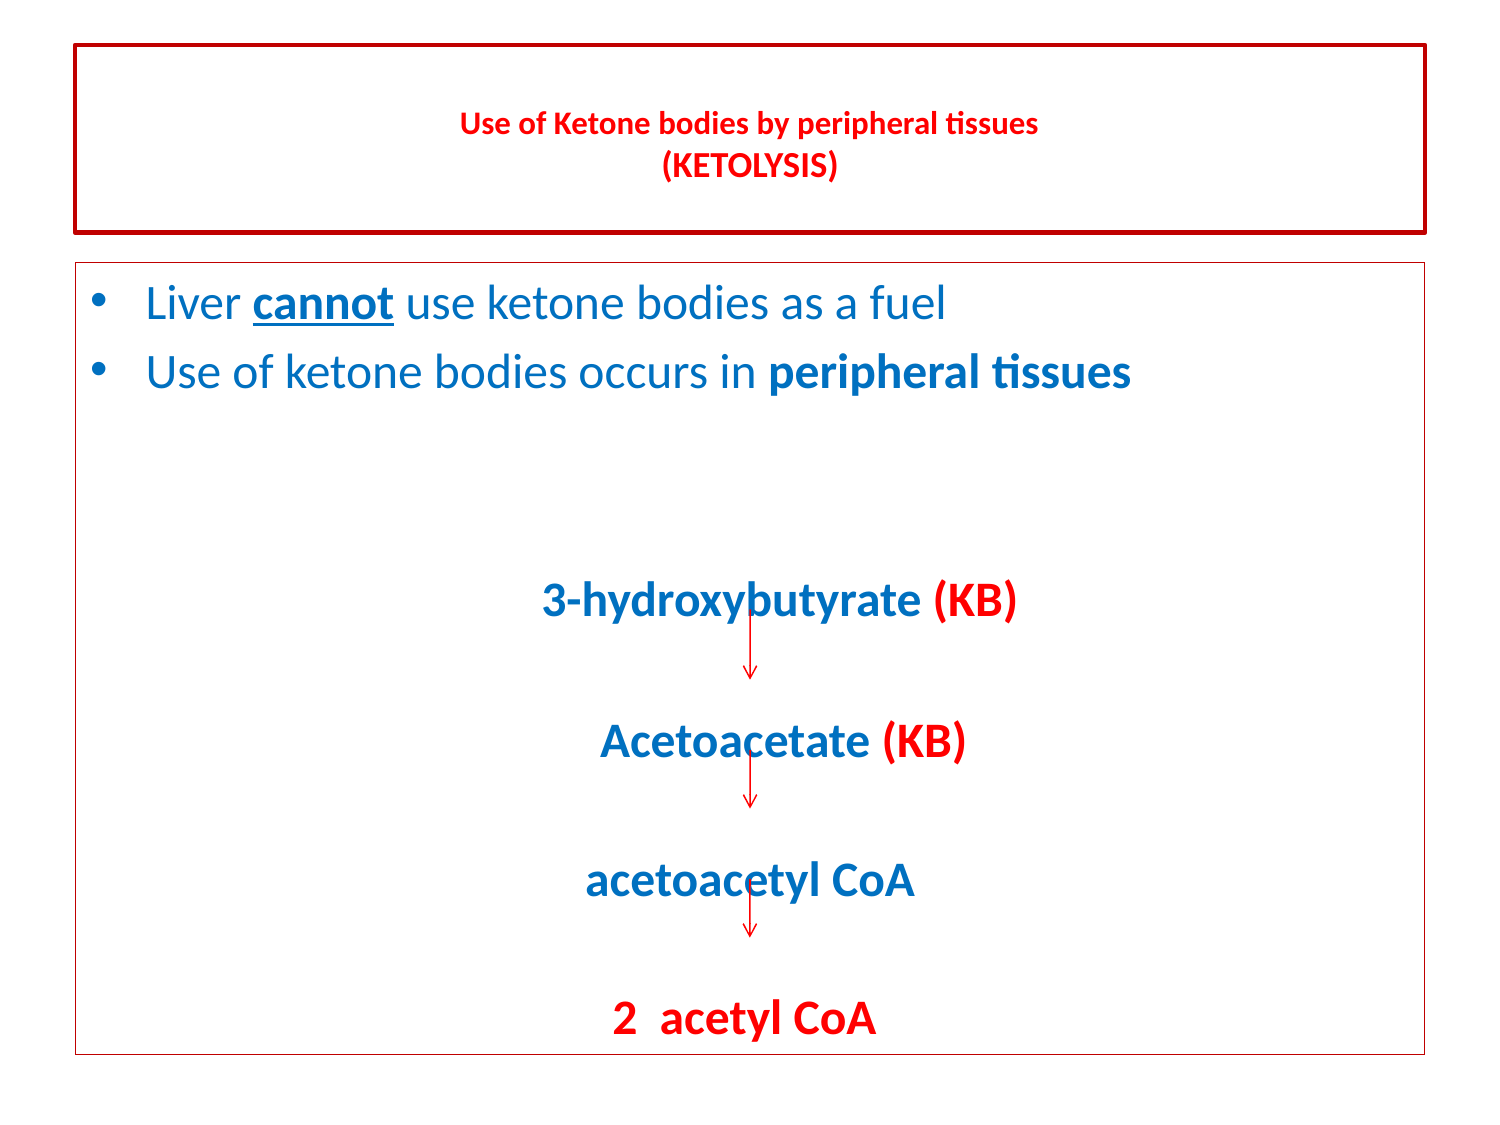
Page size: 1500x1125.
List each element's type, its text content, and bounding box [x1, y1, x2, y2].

list Liver cannot use ketone bodies as a fuel Use of ketone bodies occurs in peripheral tissues 3-hydroxybutyrate (KB) Acetoacetate (KB) acetoacetyl CoA 2 acetyl CoA [75, 262, 1425, 1055]
title Use of Ketone bodies by peripheral tissues (KETOLYSIS) [75, 45, 1425, 233]
